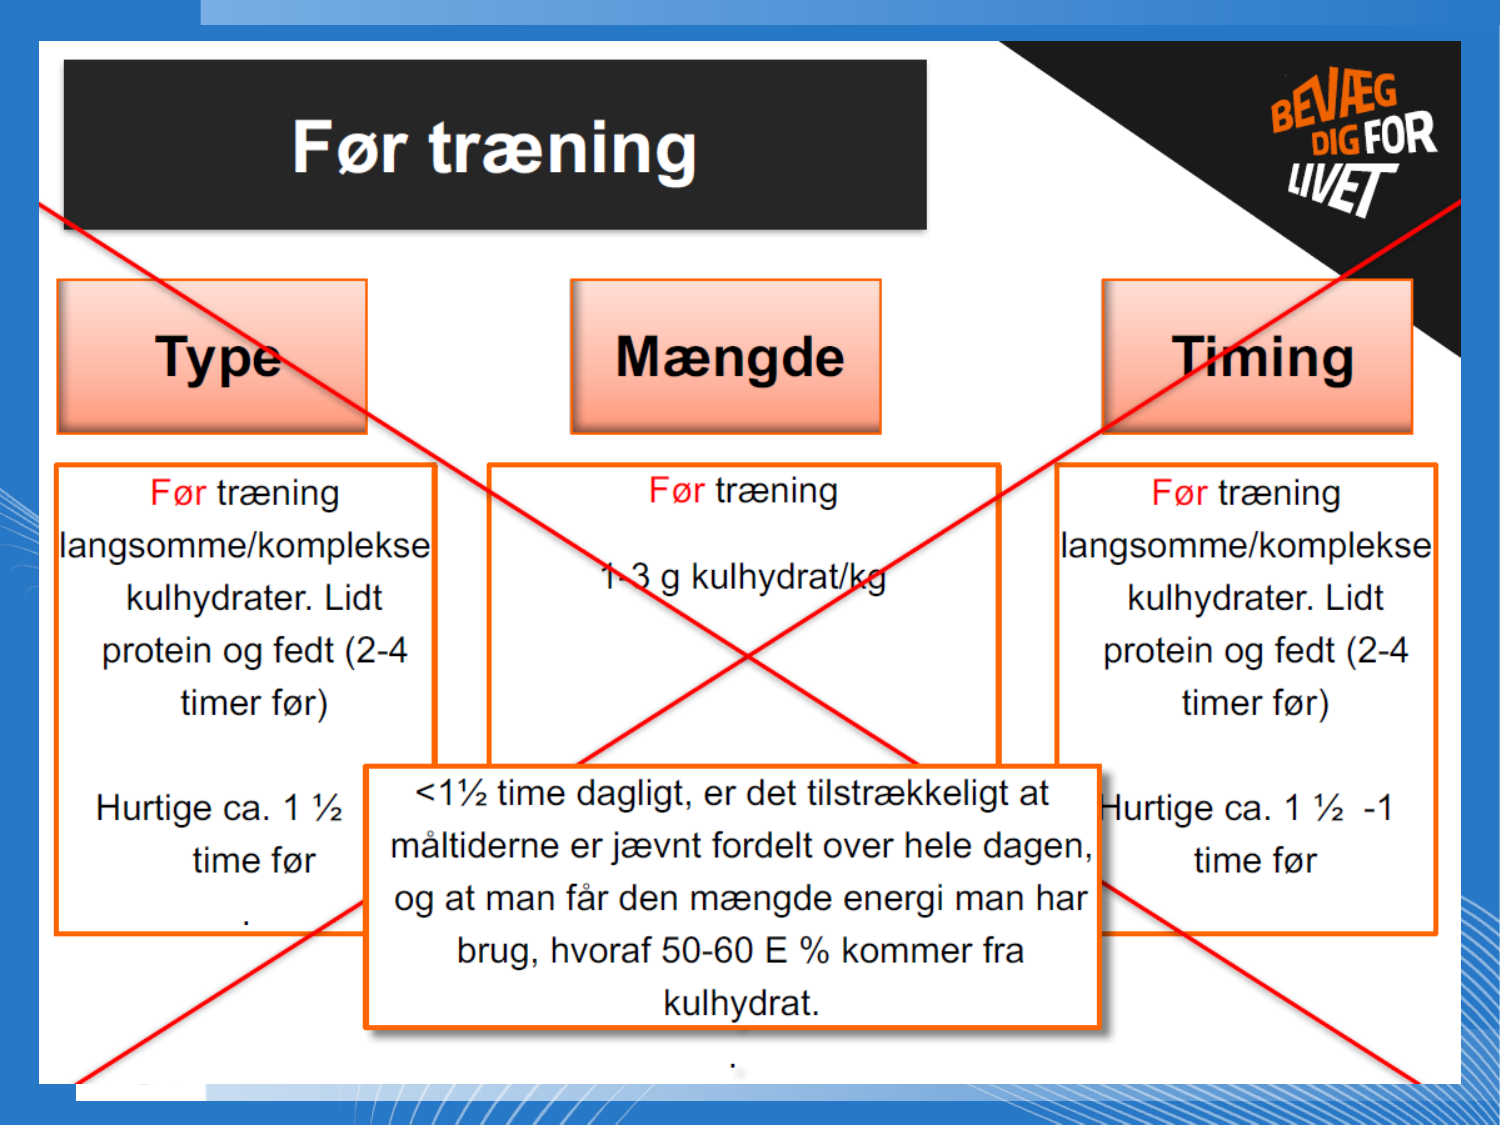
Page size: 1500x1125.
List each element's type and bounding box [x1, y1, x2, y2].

picture [0, 40, 1500, 1125]
footer [206, 1090, 792, 1100]
